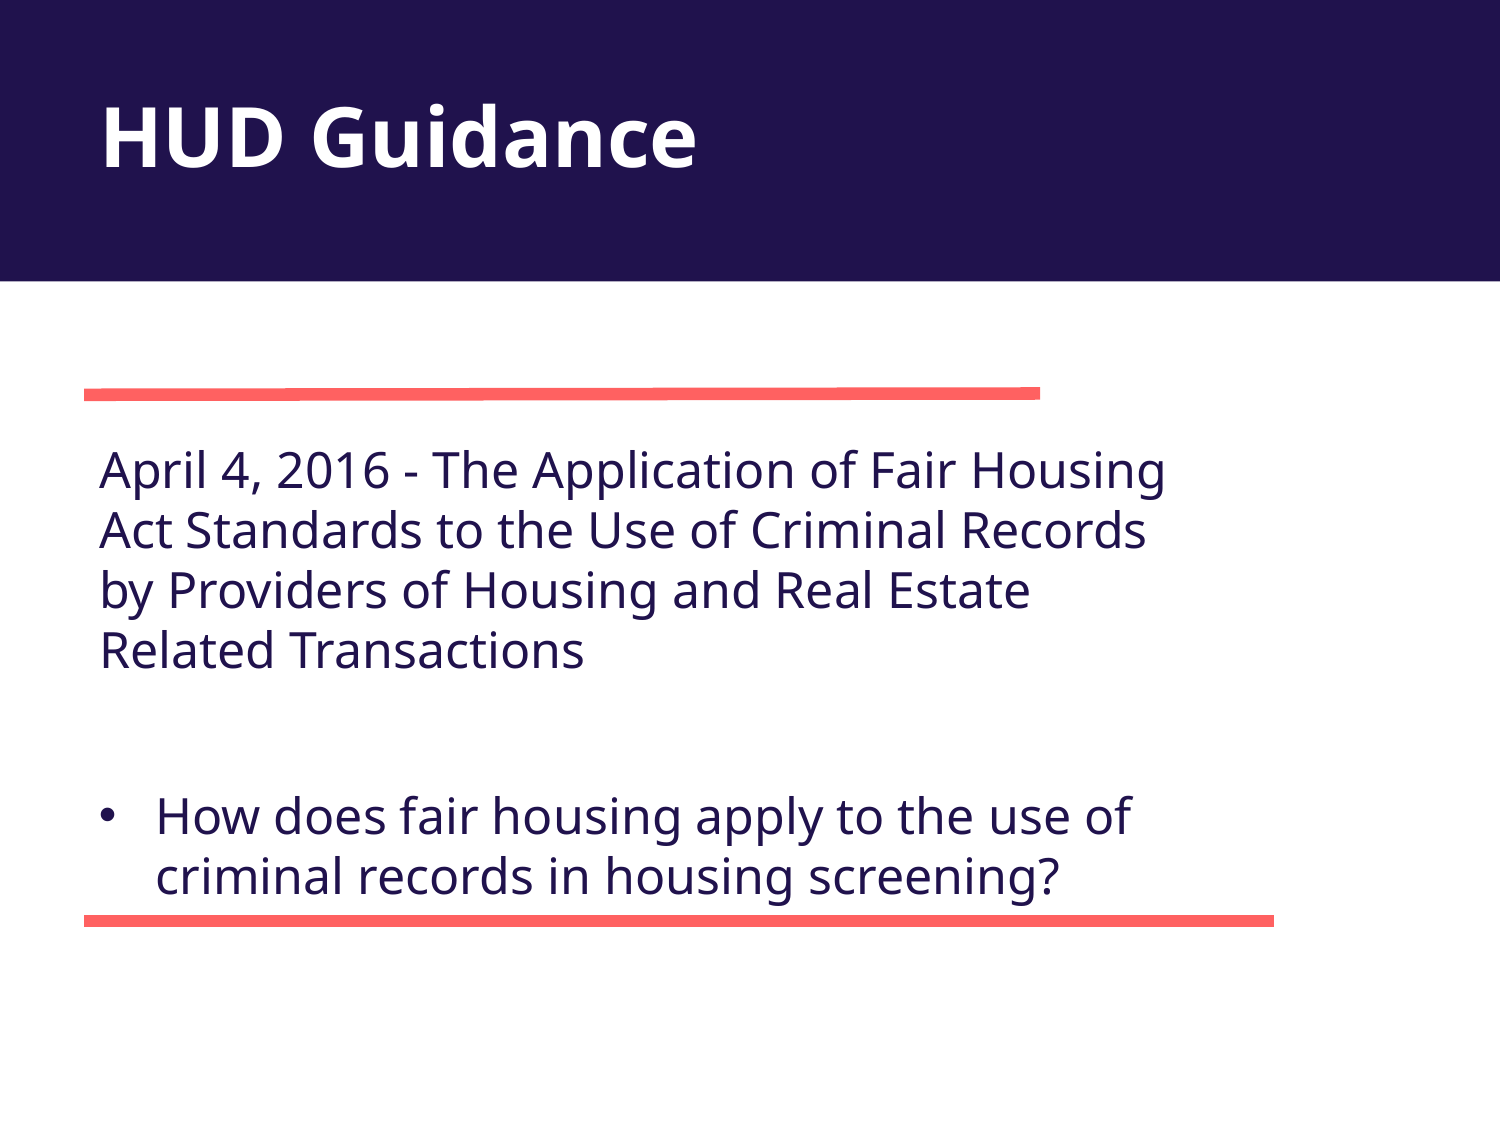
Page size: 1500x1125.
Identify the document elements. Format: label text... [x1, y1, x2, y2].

title HUD Guidance [84, 80, 1397, 202]
text_box How does fair housing apply to the use of criminal records in housing screening? [84, 716, 1216, 895]
list April 4, 2016 - The Application of Fair Housing Act Standards to the Use of Criminal Records by Providers of Housing and Real Estate Related Transactions [84, 430, 1216, 609]
